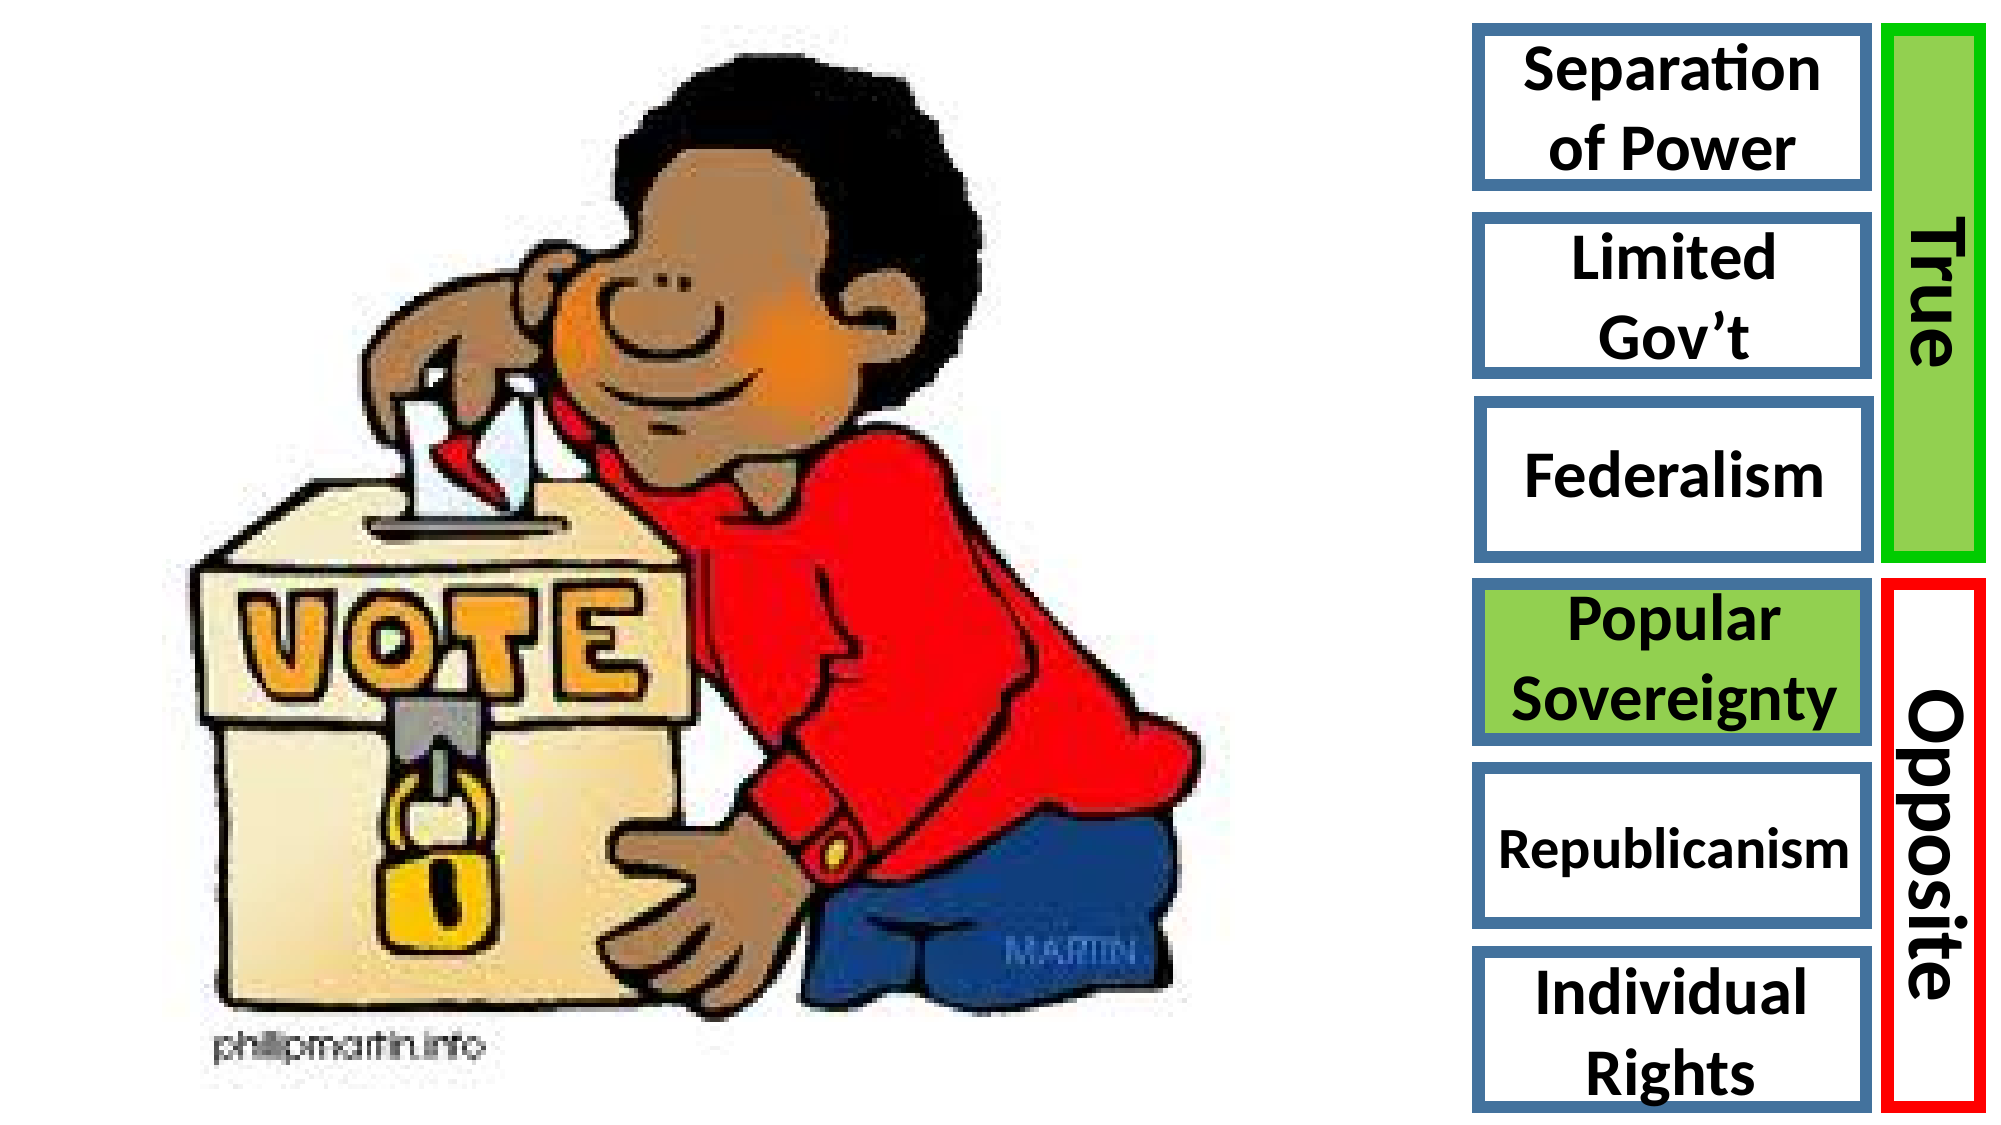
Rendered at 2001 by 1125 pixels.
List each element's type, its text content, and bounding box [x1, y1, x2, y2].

text_box Individual Rights [1478, 941, 1865, 1116]
picture [162, 25, 1240, 1089]
text_box Popular Sovereignty [1482, 566, 1868, 742]
text_box [1477, 217, 1482, 374]
text_box Republicanism [1482, 802, 1868, 888]
text_box [1477, 583, 1482, 740]
text_box [1479, 401, 1869, 558]
text_box Opposite [1885, 673, 2000, 1018]
text_box [1886, 28, 1981, 558]
text_box True [1887, 201, 2000, 385]
text_box Separation of Power [1480, 16, 1866, 191]
text_box [1886, 583, 1981, 673]
text_box [1886, 1018, 1981, 1108]
text_box [1477, 767, 1867, 924]
text_box Limited Gov’t [1482, 205, 1868, 381]
text_box Federalism [1482, 423, 1868, 519]
